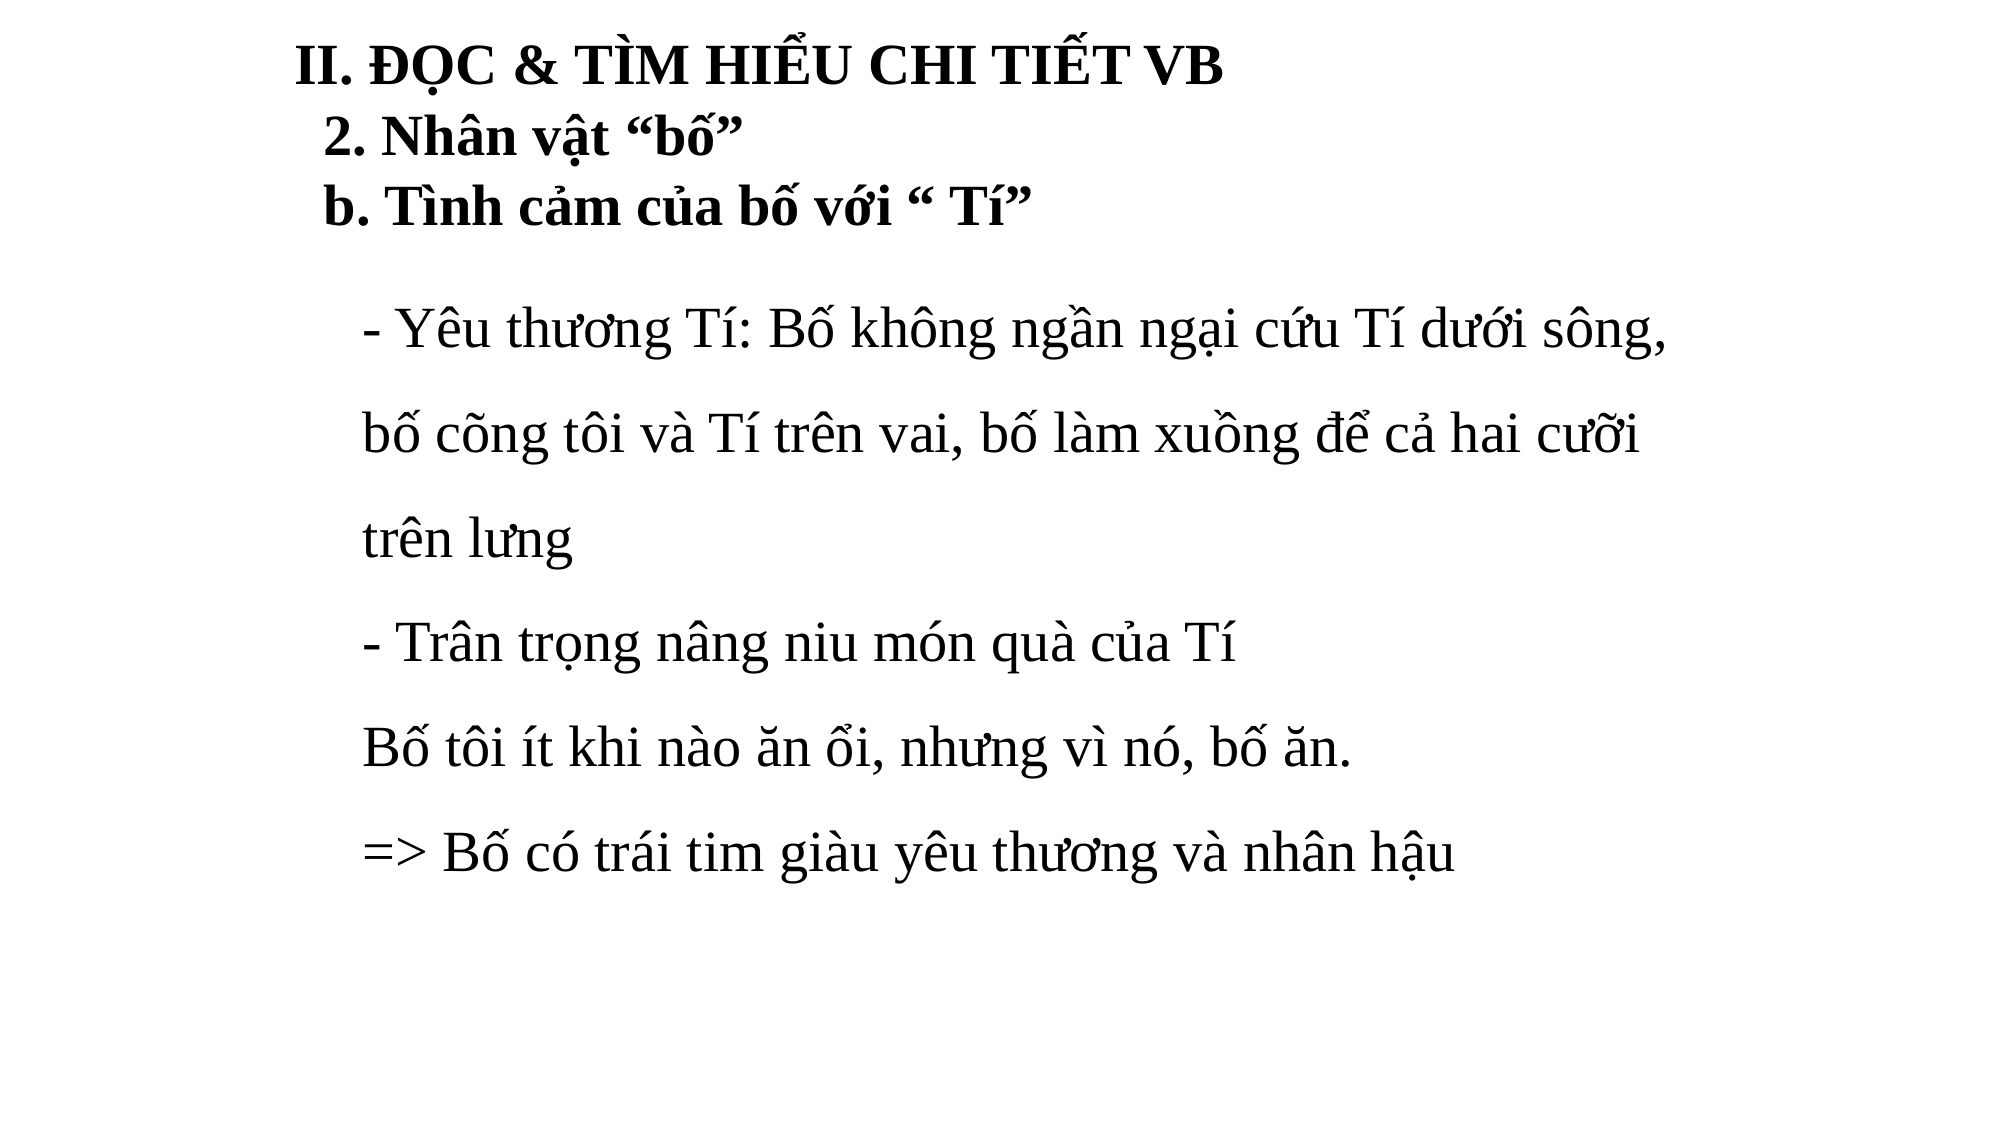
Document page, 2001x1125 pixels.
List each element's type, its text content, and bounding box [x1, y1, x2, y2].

text_box - Yêu thương Tí: Bố không ngần ngại cứu Tí dưới sông, bố cõng tôi và Tí trên vai, bố làm xuồng để cả hai cưỡi trên lưng - Trân trọng nâng niu món quà của Tí Bố tôi ít khi nào ăn ổi, nhưng vì nó, bố ăn. => Bố có trái tim giàu yêu thương và nhân hậu [348, 246, 1695, 891]
text_box 2. Nhân vật “bố” b. Tình cảm của bố với “ Tí” [308, 89, 1219, 245]
text_box II. ĐỌC & TÌM HIỂU CHI TIẾT VB [279, 19, 1248, 104]
